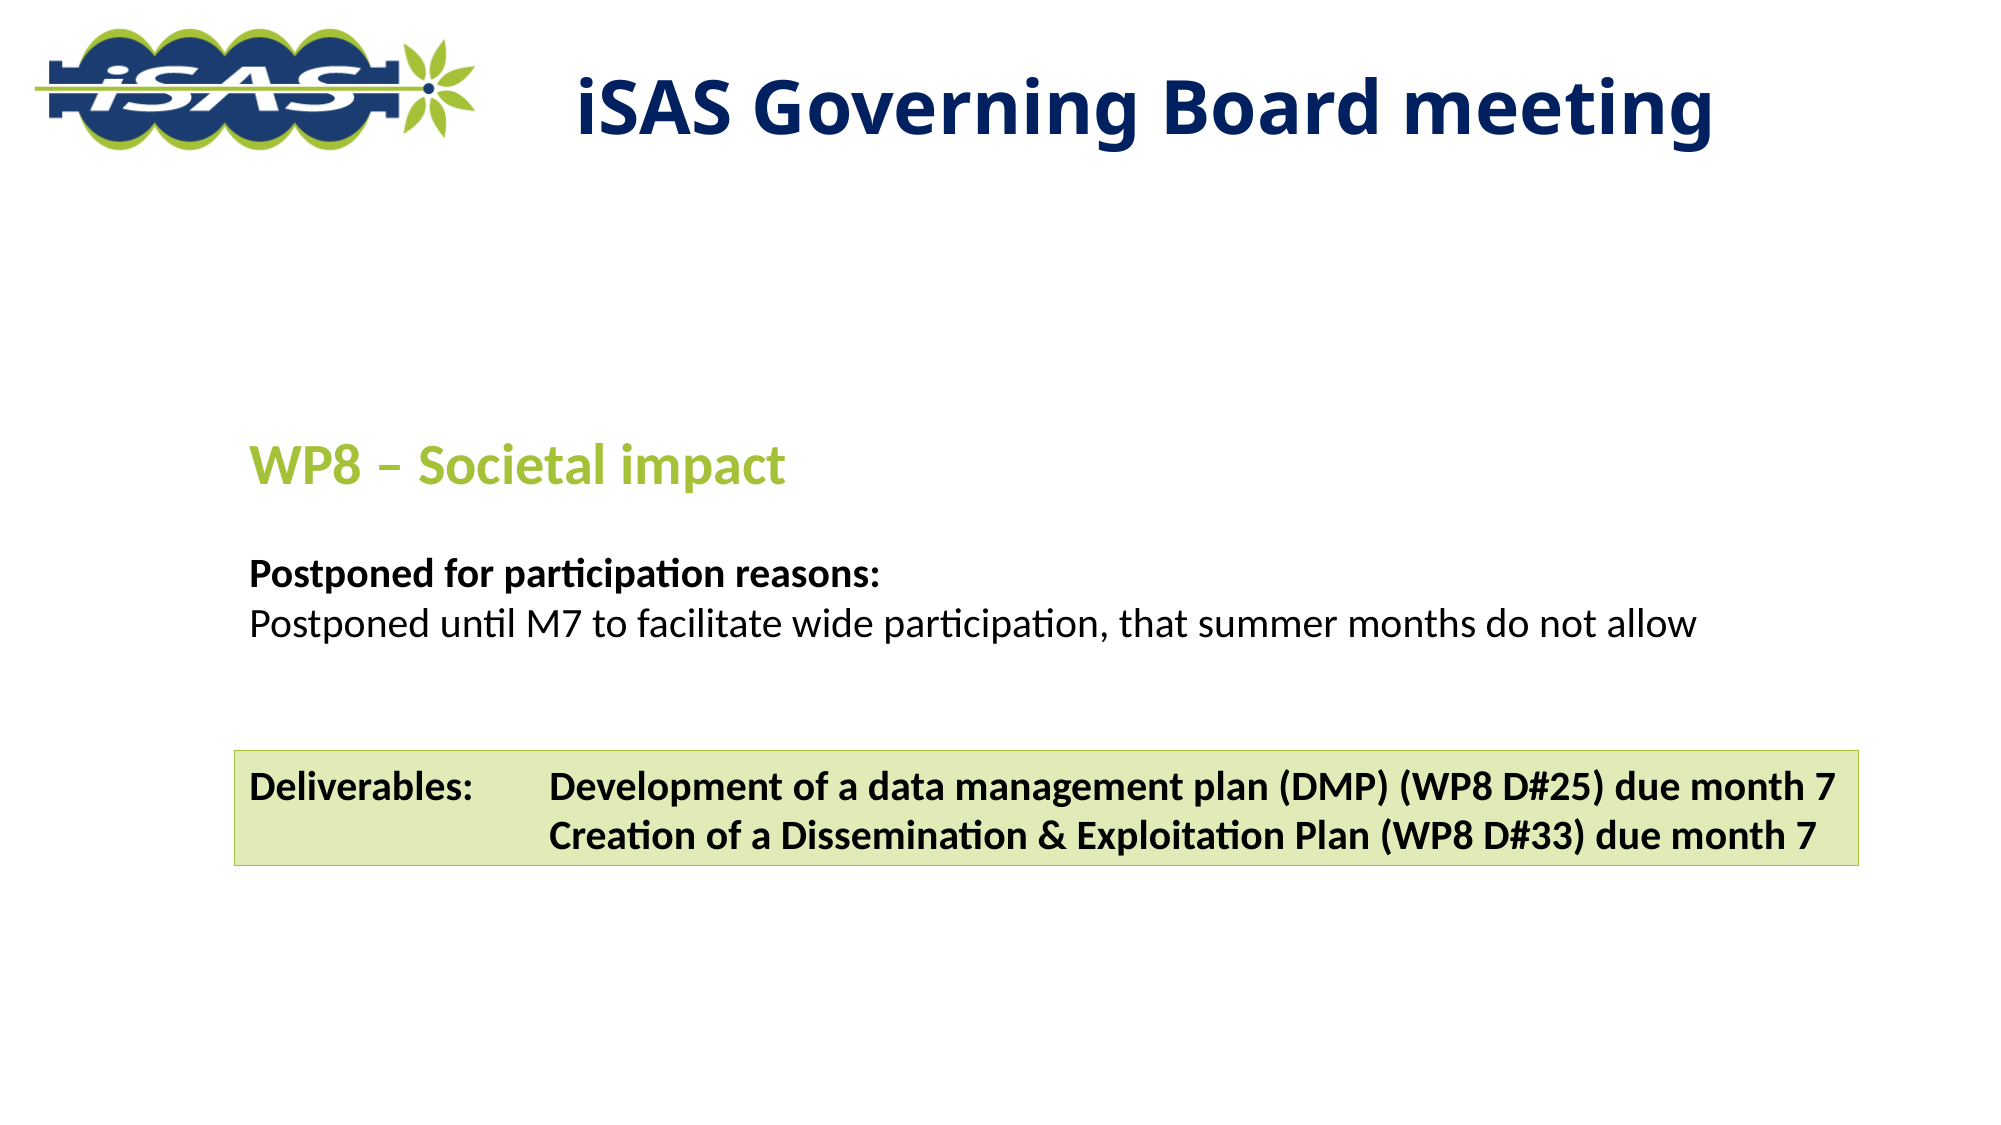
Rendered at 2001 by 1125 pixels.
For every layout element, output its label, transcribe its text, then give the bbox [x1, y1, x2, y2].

text_box iSAS Governing Board meeting [560, 51, 1753, 157]
text_box Deliverables: Development of a data management plan (DMP) (WP8 D#25) due month 7 Creation of a Dissemination & Exploitation Plan (WP8 D#33) due month 7 [234, 750, 1859, 866]
picture [26, 17, 484, 162]
text_box WP8 – Societal impact Postponed for participation reasons: Postponed until M7 to facilitate wide participation, that summer months do not allow [234, 418, 1829, 704]
